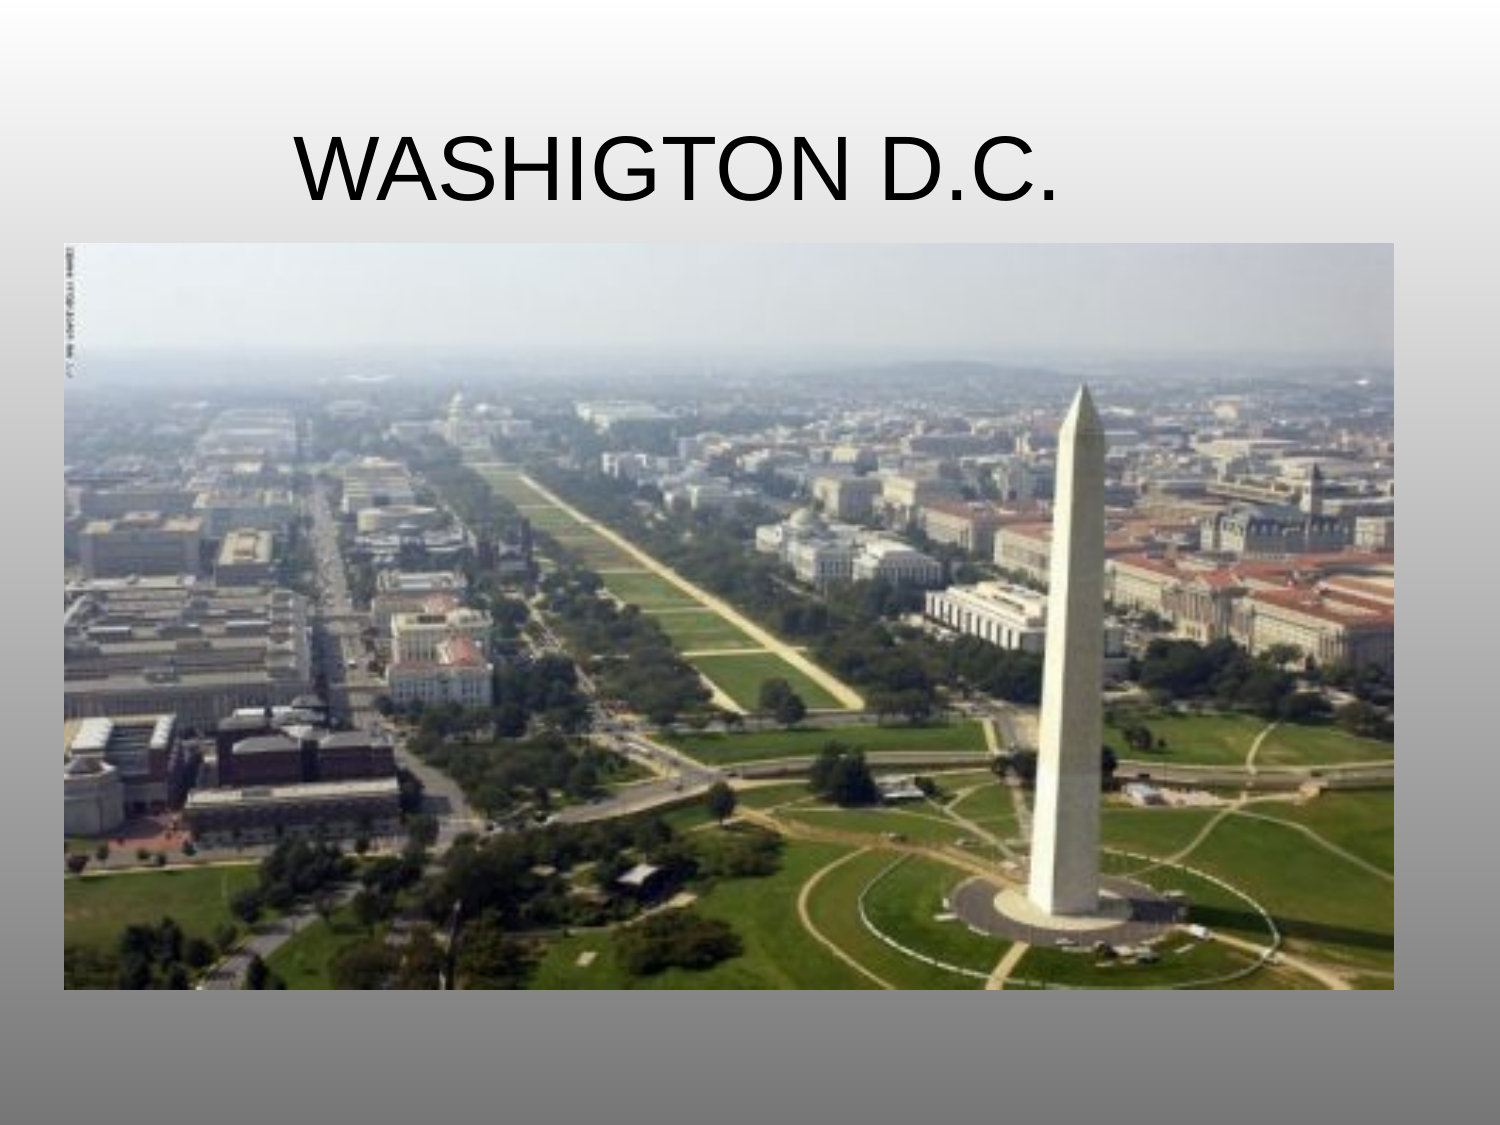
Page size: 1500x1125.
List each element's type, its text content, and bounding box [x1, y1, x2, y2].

title WASHIGTON D.C. [52, 42, 1329, 285]
picture [64, 243, 1394, 990]
